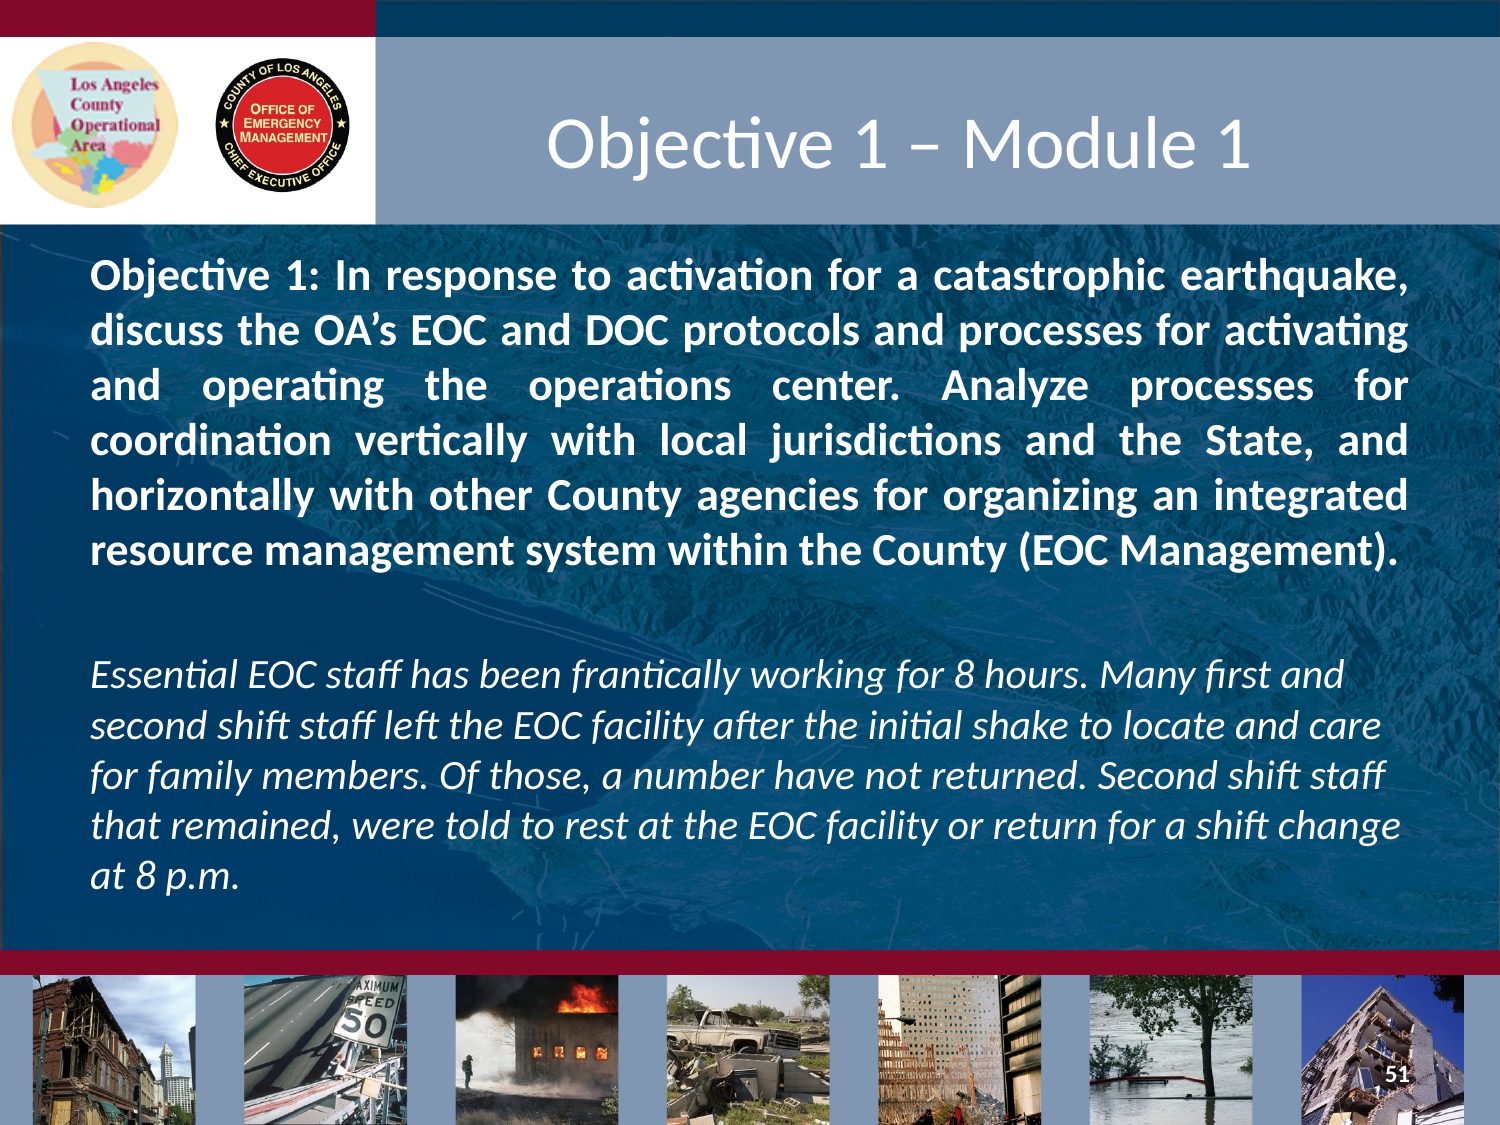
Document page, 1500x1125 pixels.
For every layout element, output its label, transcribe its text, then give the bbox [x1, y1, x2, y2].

picture [0, 0, 1500, 1125]
text_box 51 [1074, 1042, 1425, 1103]
title Objective 1 – Module 1 [374, 44, 1426, 233]
list Objective 1: In response to activation for a catastrophic earthquake, discuss the OA’s EOC and DOC protocols and processes for activating and operating the operations center. Analyze processes for coordination vertically with local jurisdictions and the State, and horizontally with other County agencies for organizing an integrated resource management system within the County (EOC Management). Essential EOC staff has been frantically working for 8 hours. Many first and second shift staff left the EOC facility after the initial shake to locate and care for family members. Of those, a number have not returned. Second shift staff that remained, were told to rest at the EOC facility or return for a shift change at 8 p.m. [74, 237, 1426, 981]
